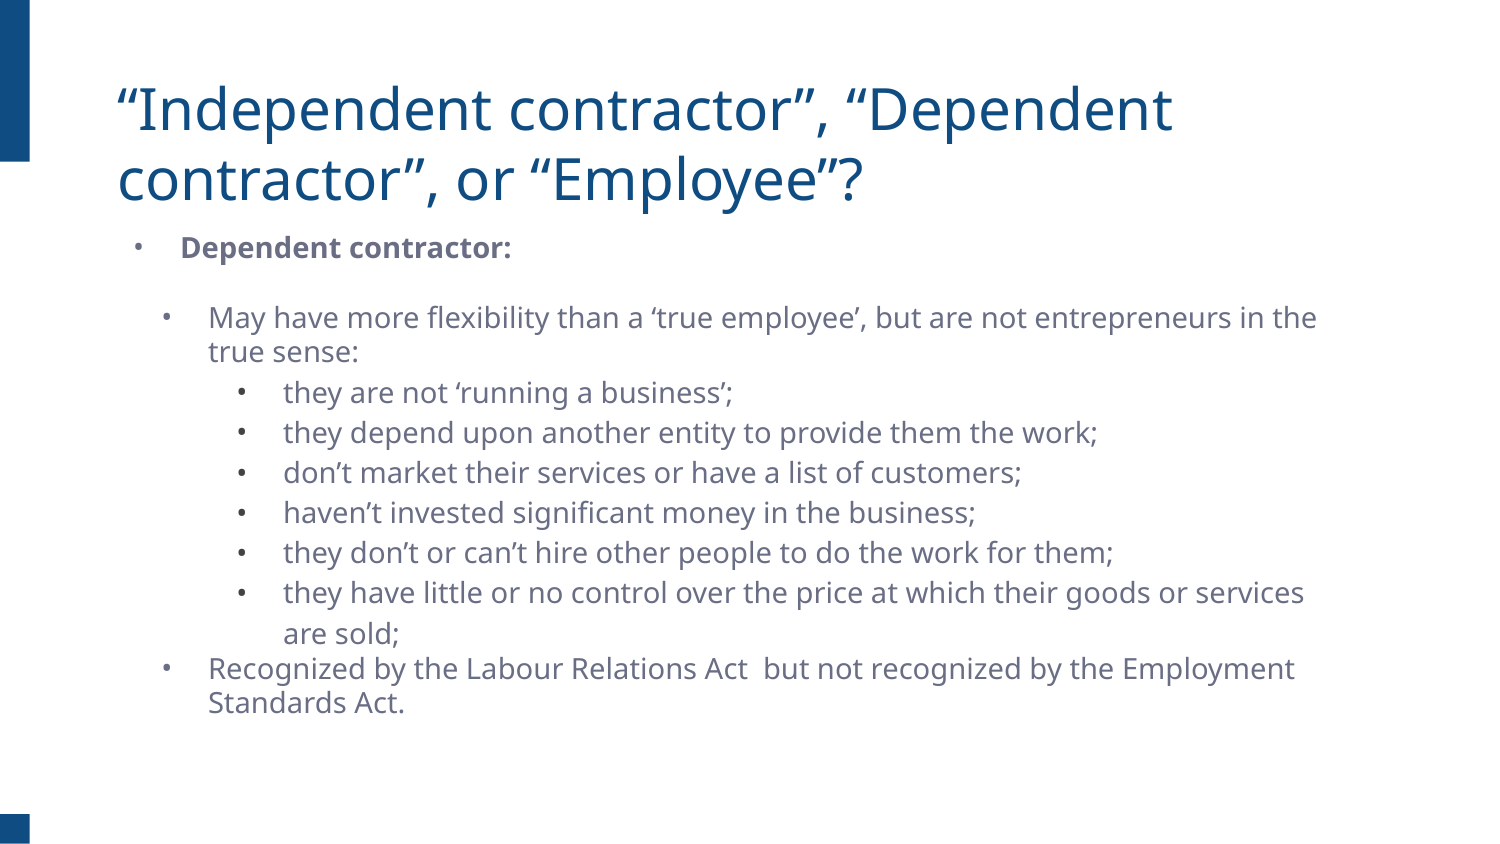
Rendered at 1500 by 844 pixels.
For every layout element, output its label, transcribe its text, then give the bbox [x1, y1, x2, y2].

title “Independent contractor”, “Dependent contractor”, or “Employee”? [102, 57, 1409, 220]
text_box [0, 0, 30, 844]
list Dependent contractor: May have more flexibility than a ‘true employee’, but are not entrepreneurs in the true sense: they are not ‘running a business’; they depend upon another entity to provide them the work; don’t market their services or have a list of customers; haven’t invested significant money in the business; they don’t or can’t hire other people to do the work for them; they have little or no control over the price at which their goods or services are sold; Recognized by the Labour Relations Act but not recognized by the Employment Standards Act. [118, 213, 1357, 844]
